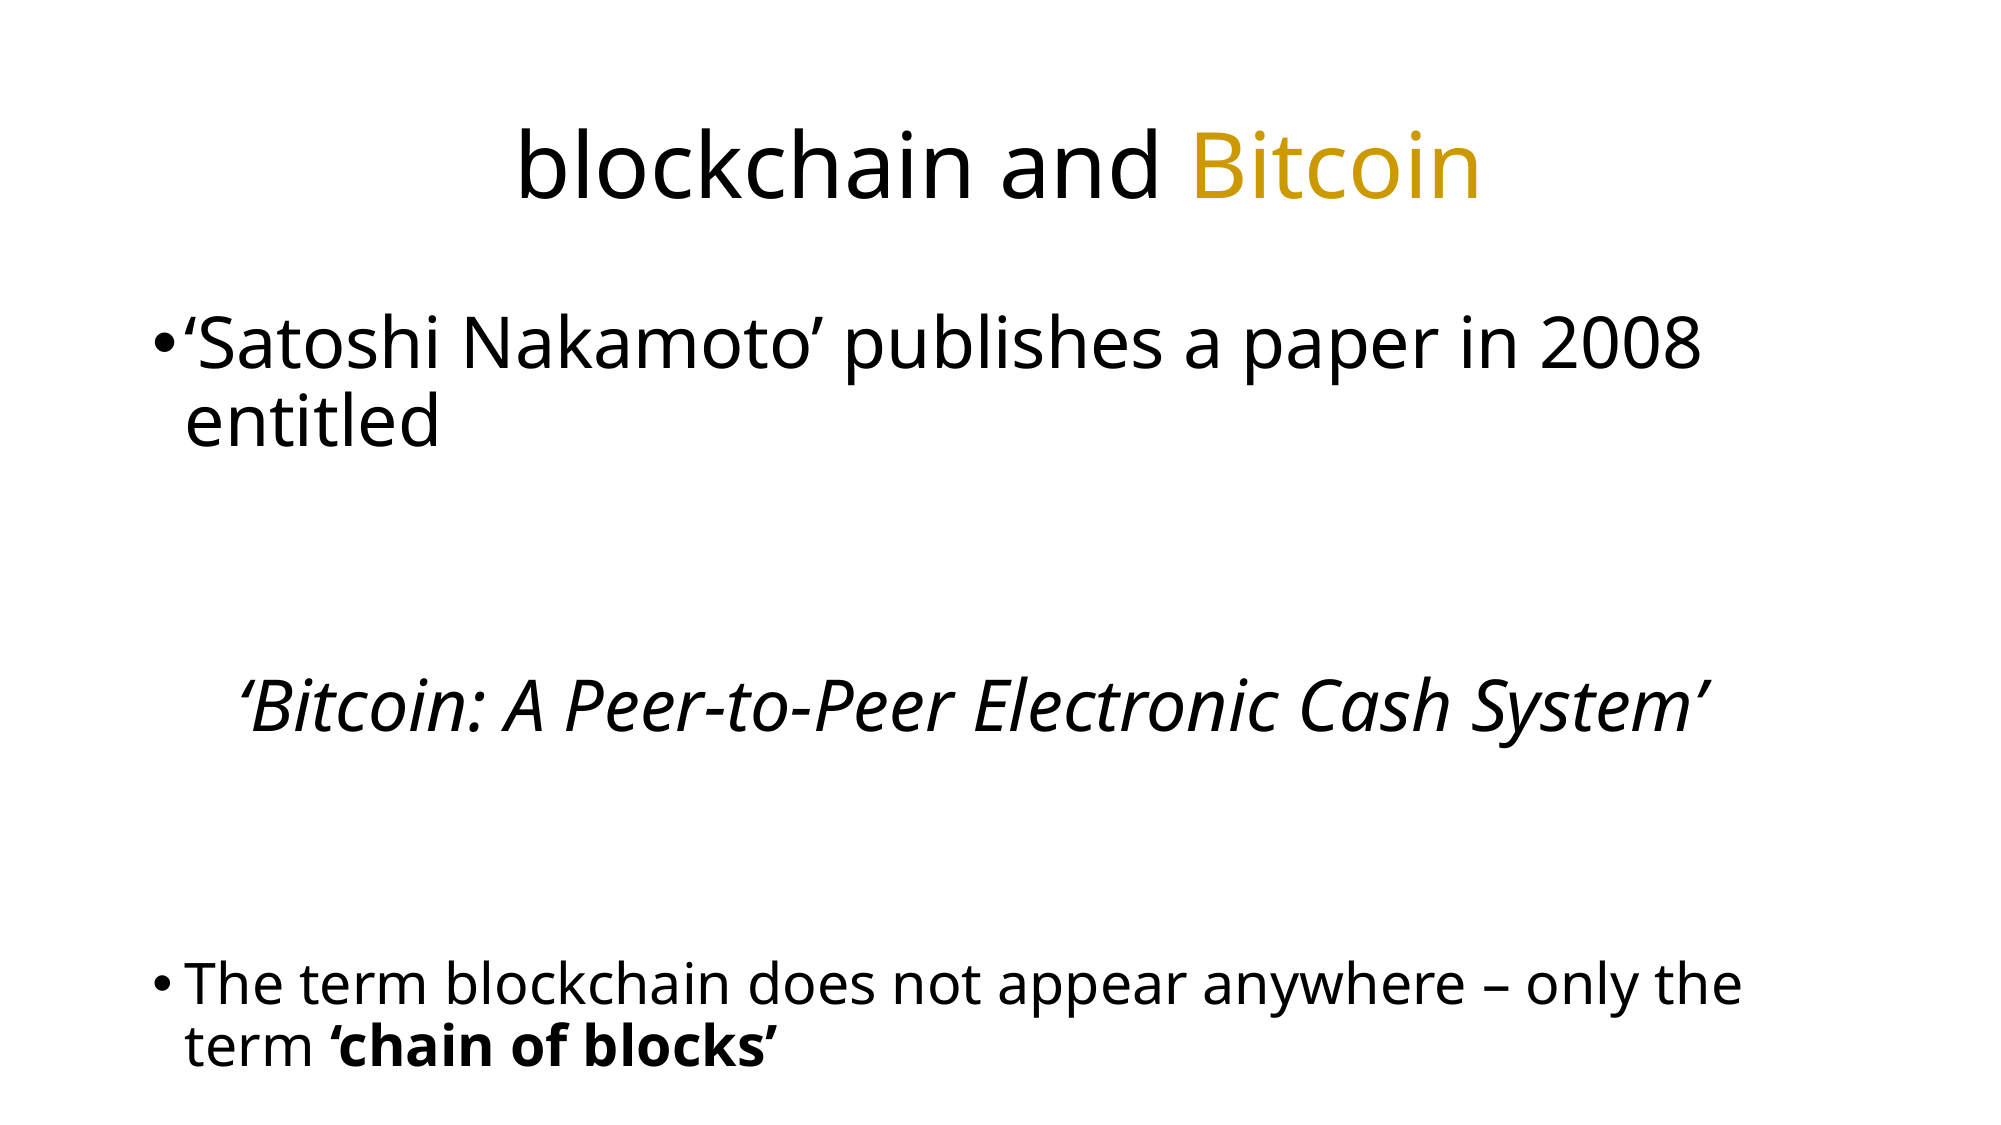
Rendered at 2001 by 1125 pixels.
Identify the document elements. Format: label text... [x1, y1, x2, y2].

title blockchain and Bitcoin [137, 59, 1863, 278]
list ‘Satoshi Nakamoto’ publishes a paper in 2008 entitled ‘Bitcoin: A Peer-to-Peer Electronic Cash System’ The term blockchain does not appear anywhere – only the term ‘chain of blocks’ [137, 299, 1863, 1096]
